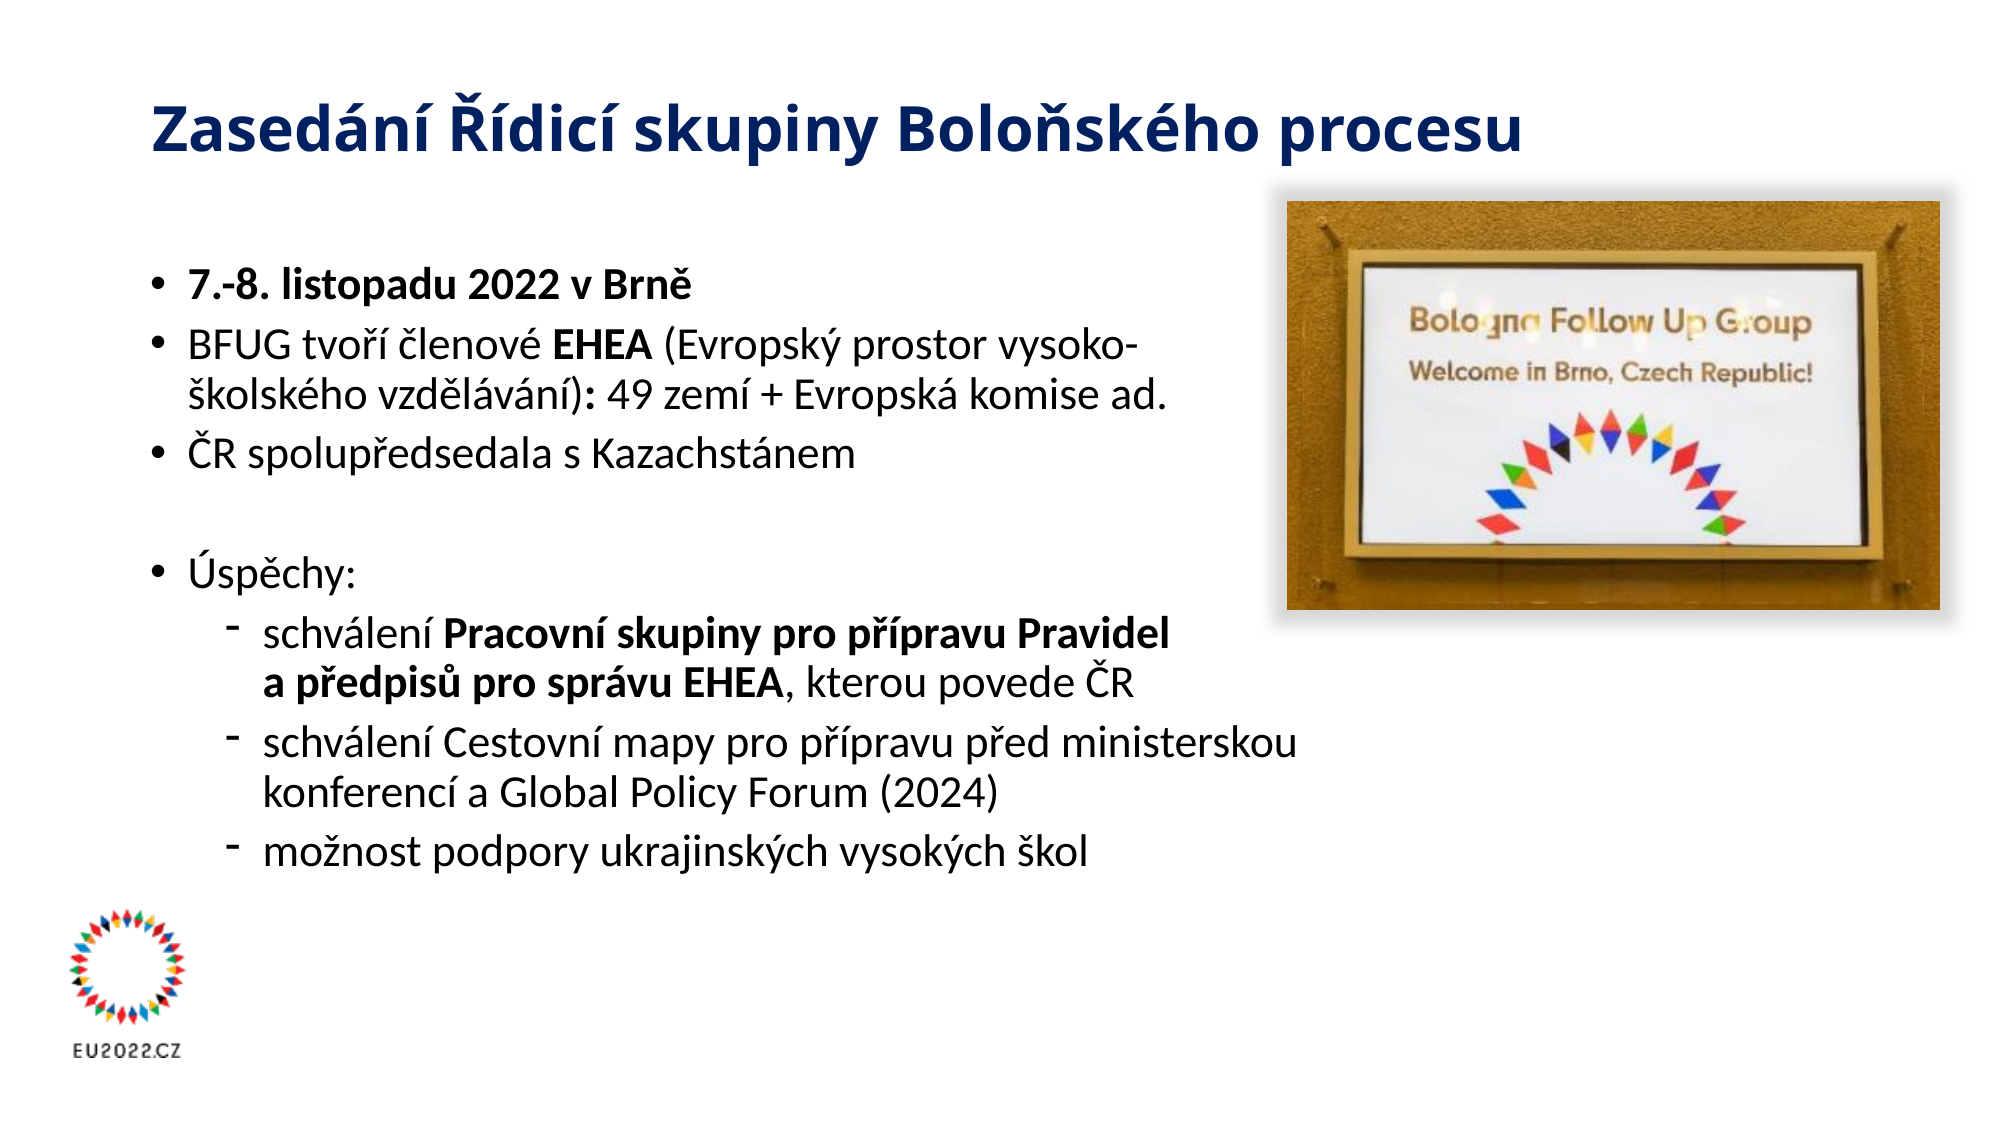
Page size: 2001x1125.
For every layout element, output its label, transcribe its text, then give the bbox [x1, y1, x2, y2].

picture [1287, 201, 1940, 610]
list 7.-8. listopadu 2022 v Brně BFUG tvoří členové EHEA (Evropský prostor vysoko- školského vzdělávání): 49 zemí + Evropská komise ad. ČR spolupředsedala s Kazachstánem Úspěchy: schválení Pracovní skupiny pro přípravu Pravidel a předpisů pro správu EHEA, kterou povede ČR schválení Cestovní mapy pro přípravu před ministerskou konferencí a Global Policy Forum (2024) možnost podpory ukrajinských vysokých škol [60, 252, 1496, 1019]
picture [69, 909, 186, 1058]
title Zasedání Řídicí skupiny Boloňského procesu [137, 59, 1863, 252]
